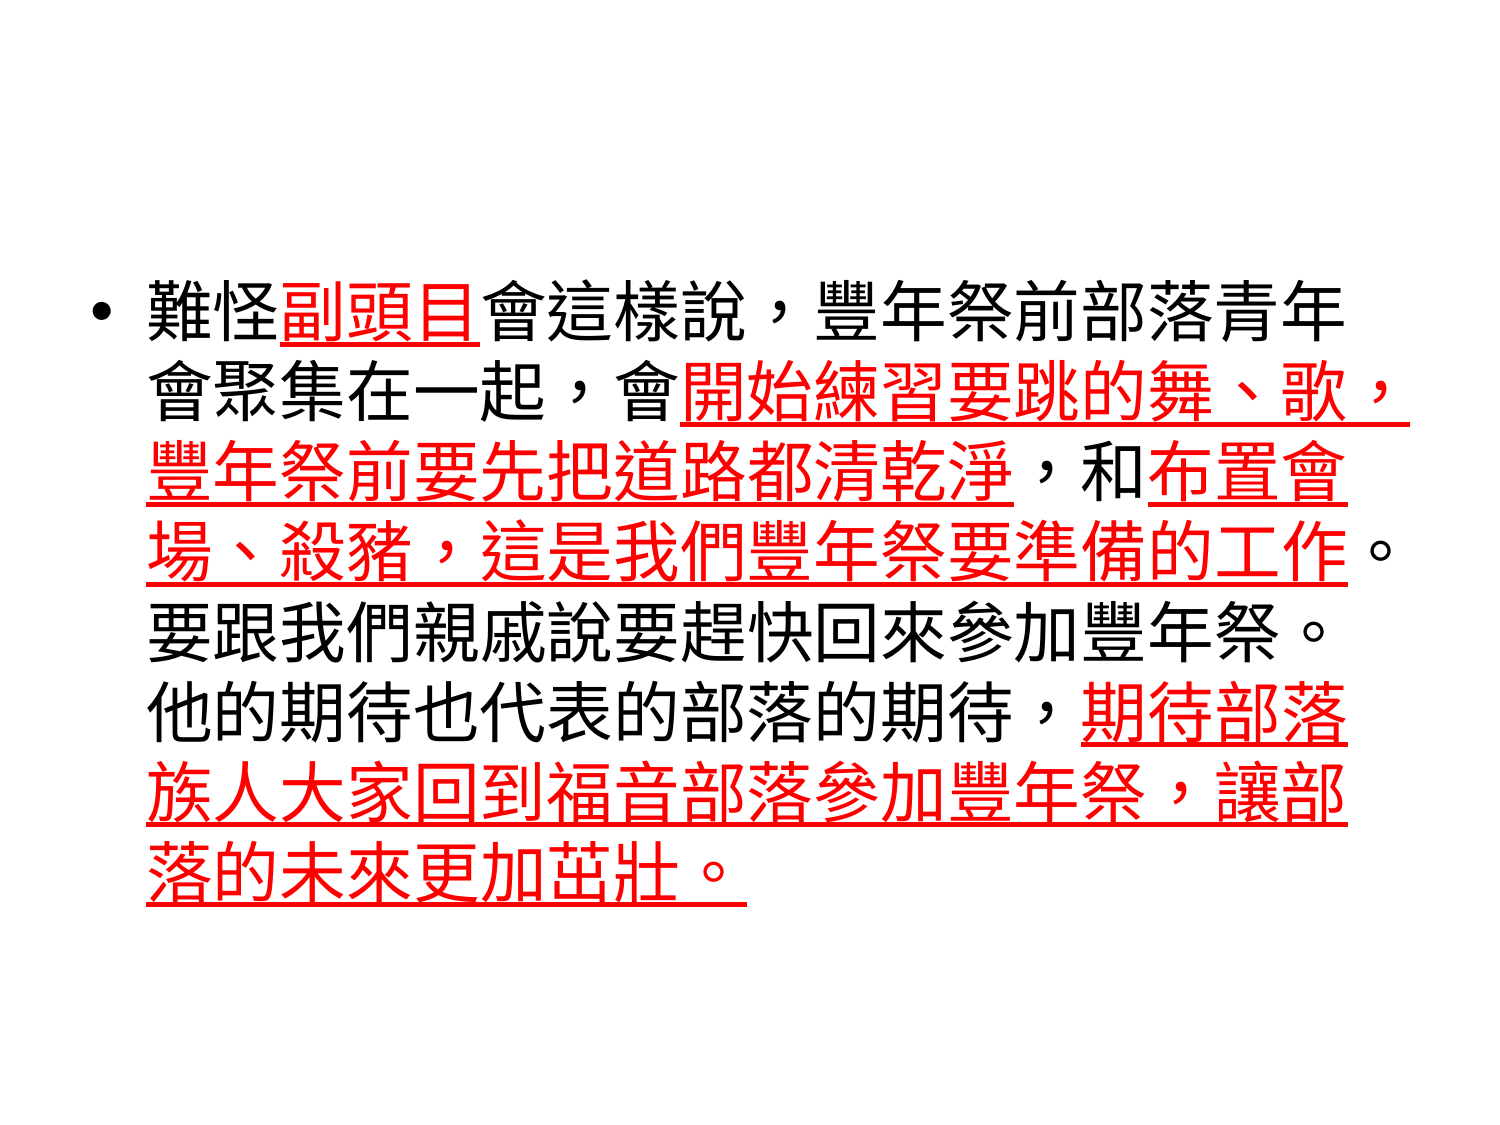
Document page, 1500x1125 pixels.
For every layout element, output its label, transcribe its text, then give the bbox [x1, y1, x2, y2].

list 難怪副頭目會這樣說，豐年祭前部落青年會聚集在一起，會開始練習要跳的舞、歌，豐年祭前要先把道路都清乾淨，和布置會場、殺豬，這是我們豐年祭要準備的工作。要跟我們親戚說要趕快回來參加豐年祭。他的期待也代表的部落的期待，期待部落族人大家回到福音部落參加豐年祭，讓部落的未來更加茁壯。 [75, 262, 1425, 1005]
